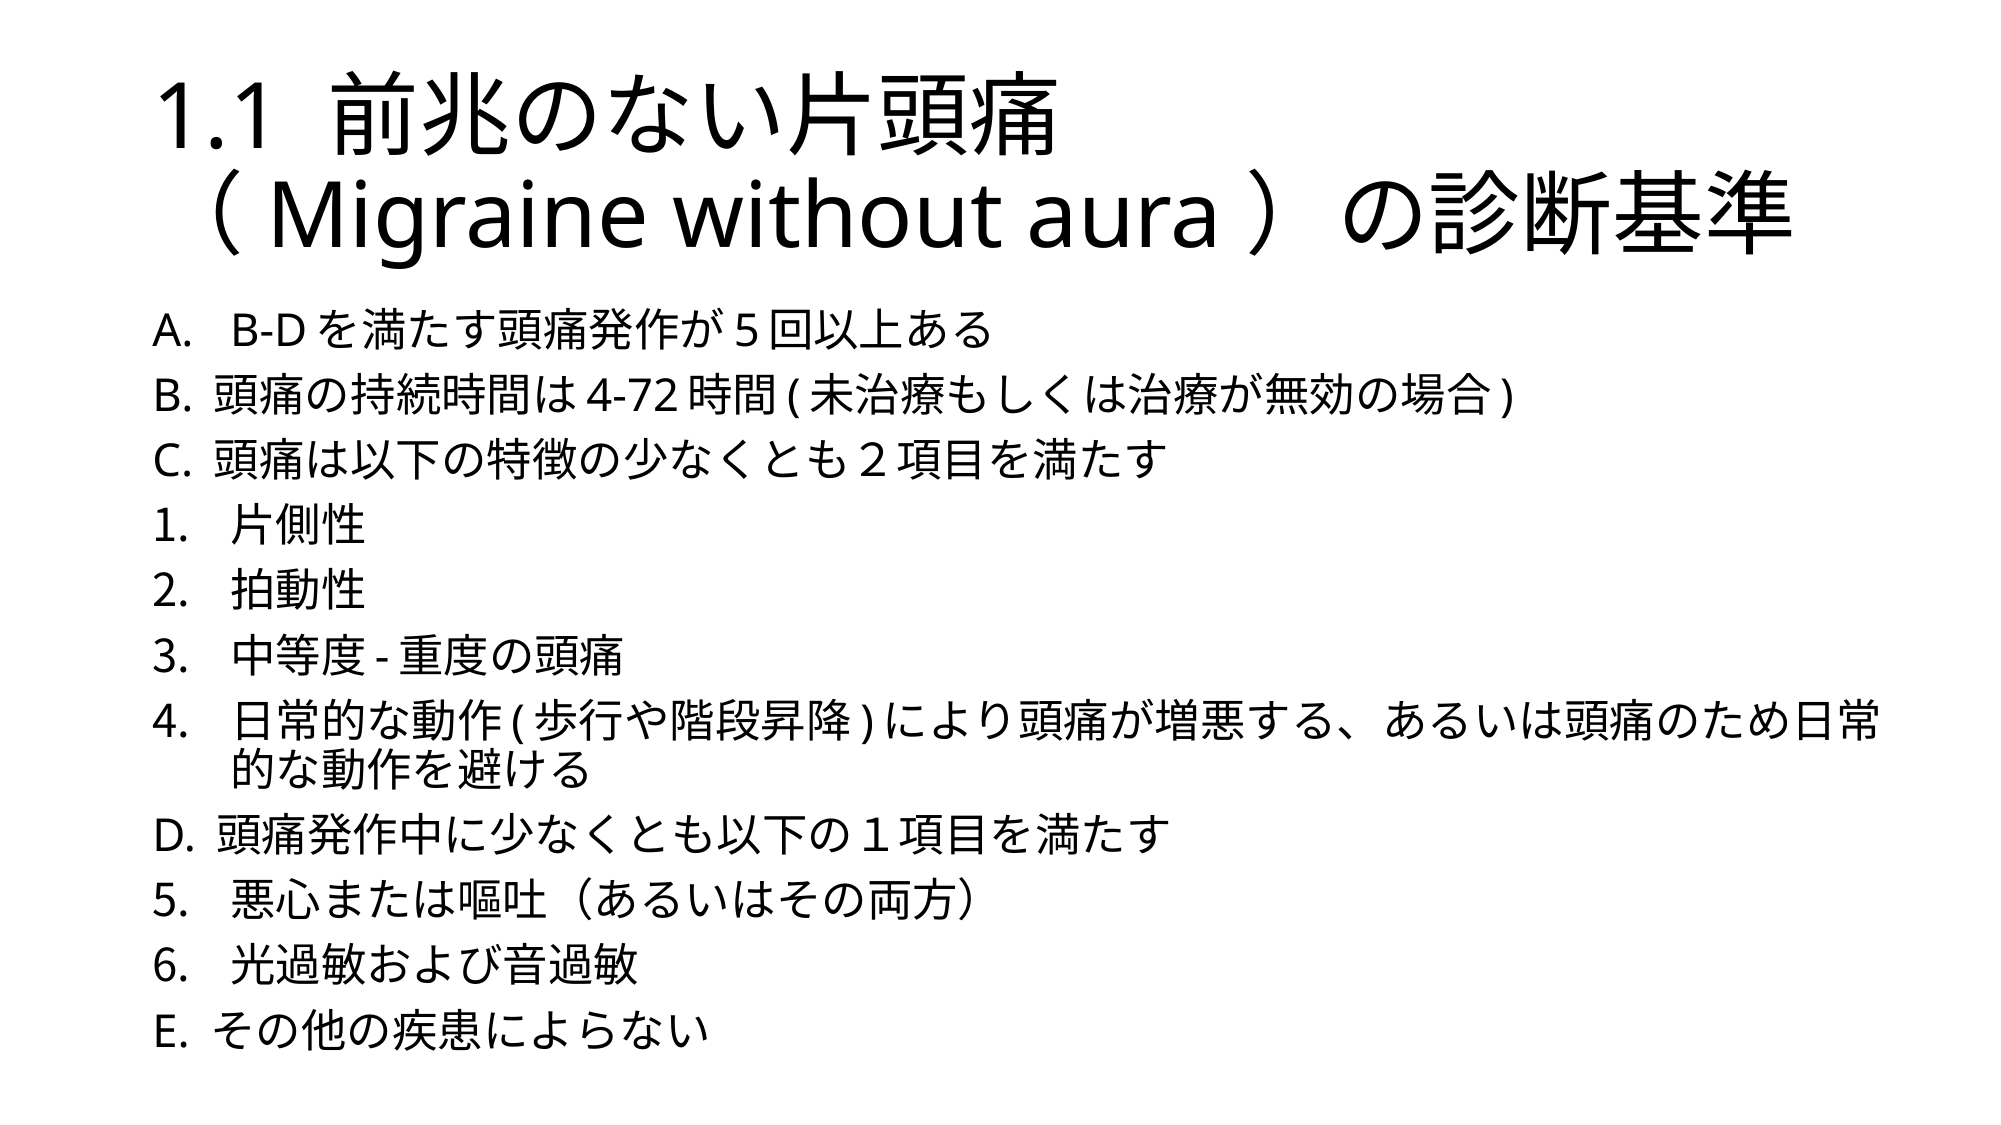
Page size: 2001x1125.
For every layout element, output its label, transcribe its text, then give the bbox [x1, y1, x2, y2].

title 1.1 前兆のない片頭痛 （Migraine without aura）の診断基準 [137, 59, 1863, 278]
list B-Dを満たす頭痛発作が5回以上ある B. 頭痛の持続時間は4-72時間(未治療もしくは治療が無効の場合) C. 頭痛は以下の特徴の少なくとも２項目を満たす 片側性 拍動性 中等度-重度の頭痛 日常的な動作(歩行や階段昇降)により頭痛が増悪する、あるいは頭痛のため日常的な動作を避ける D. 頭痛発作中に少なくとも以下の１項目を満たす 悪心または嘔吐（あるいはその両方） 光過敏および音過敏 E. その他の疾患によらない [137, 299, 1917, 1066]
